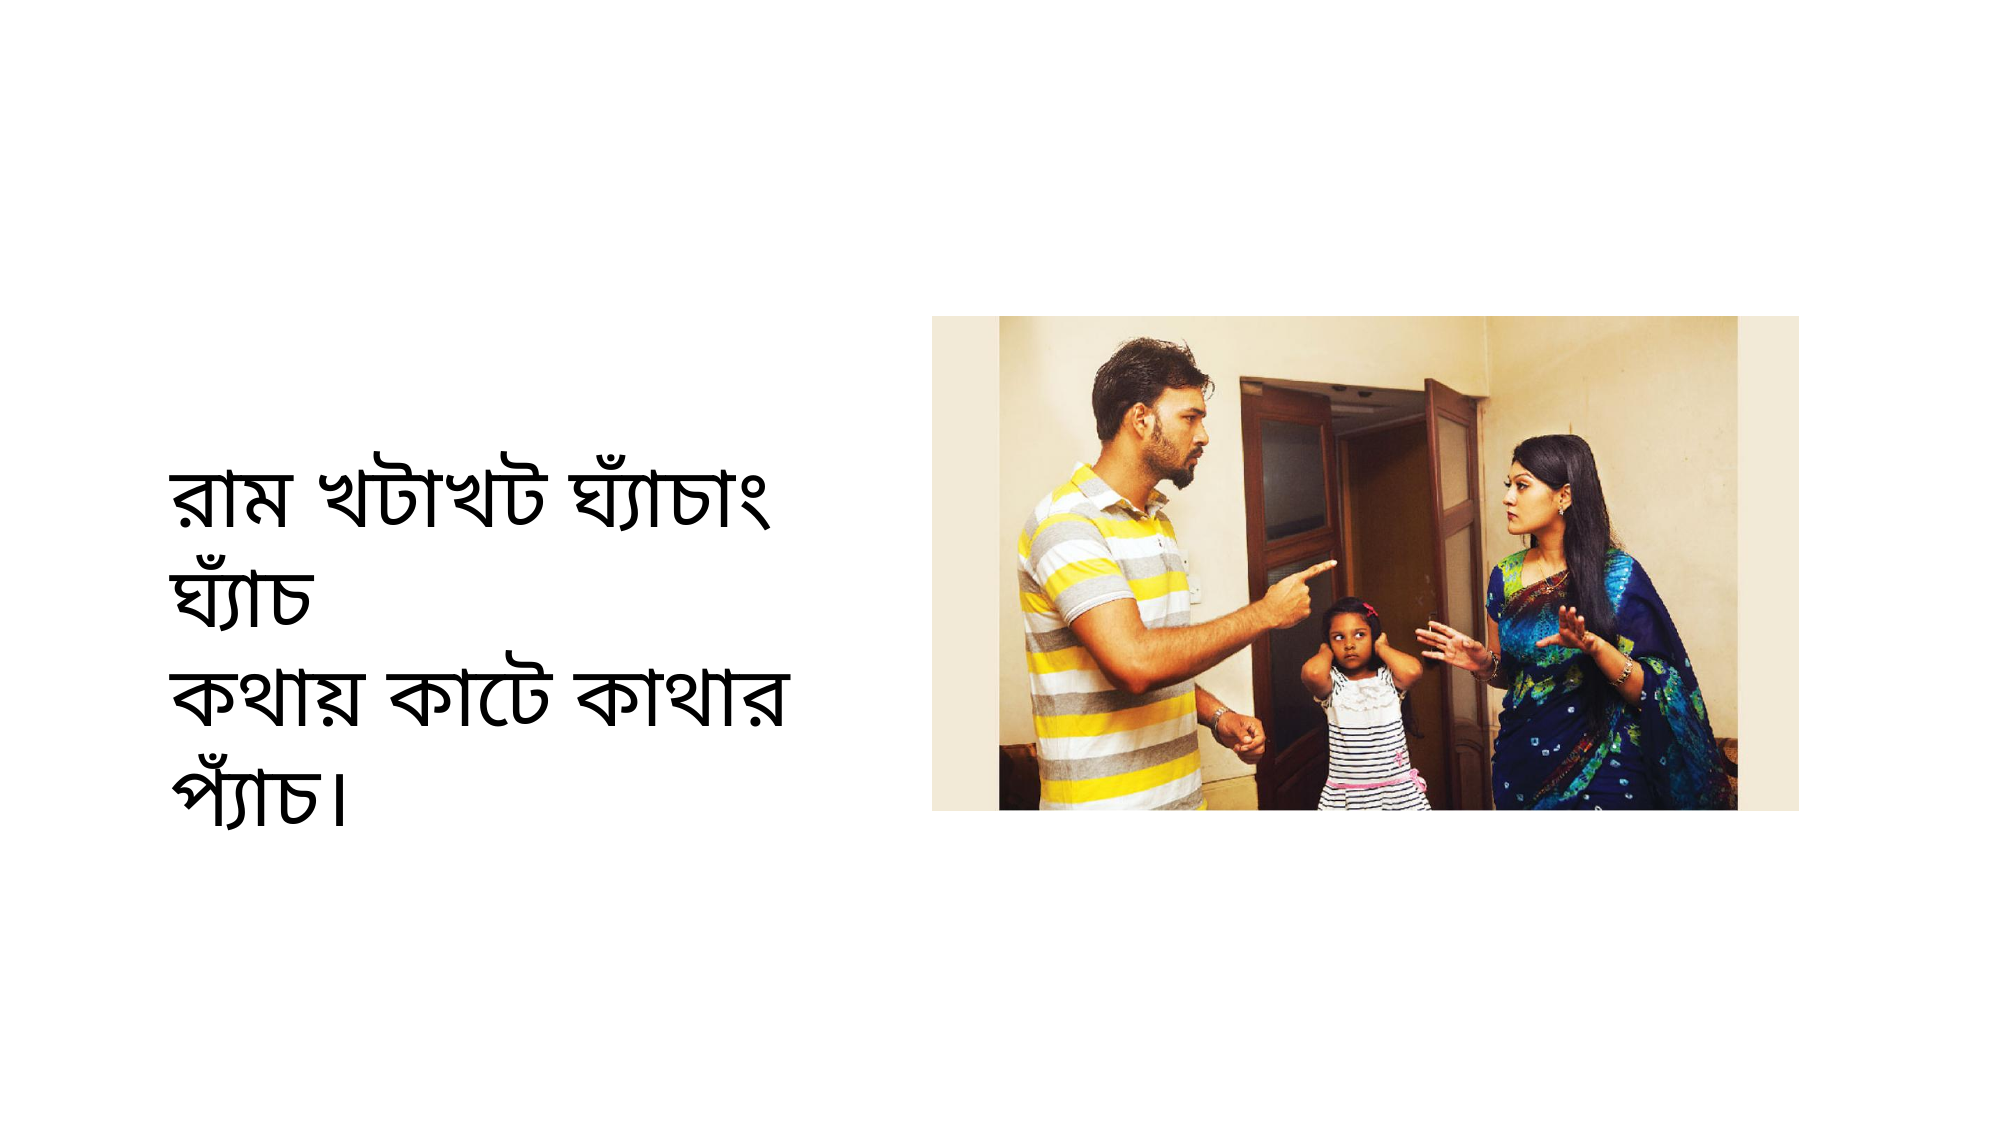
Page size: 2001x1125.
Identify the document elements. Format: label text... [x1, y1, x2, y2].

picture [932, 316, 1799, 811]
text_box রাম খটাখট ঘ্যাঁচাং ঘ্যাঁচ কথায় কাটে কাথার প্যাঁচ। [155, 436, 832, 851]
